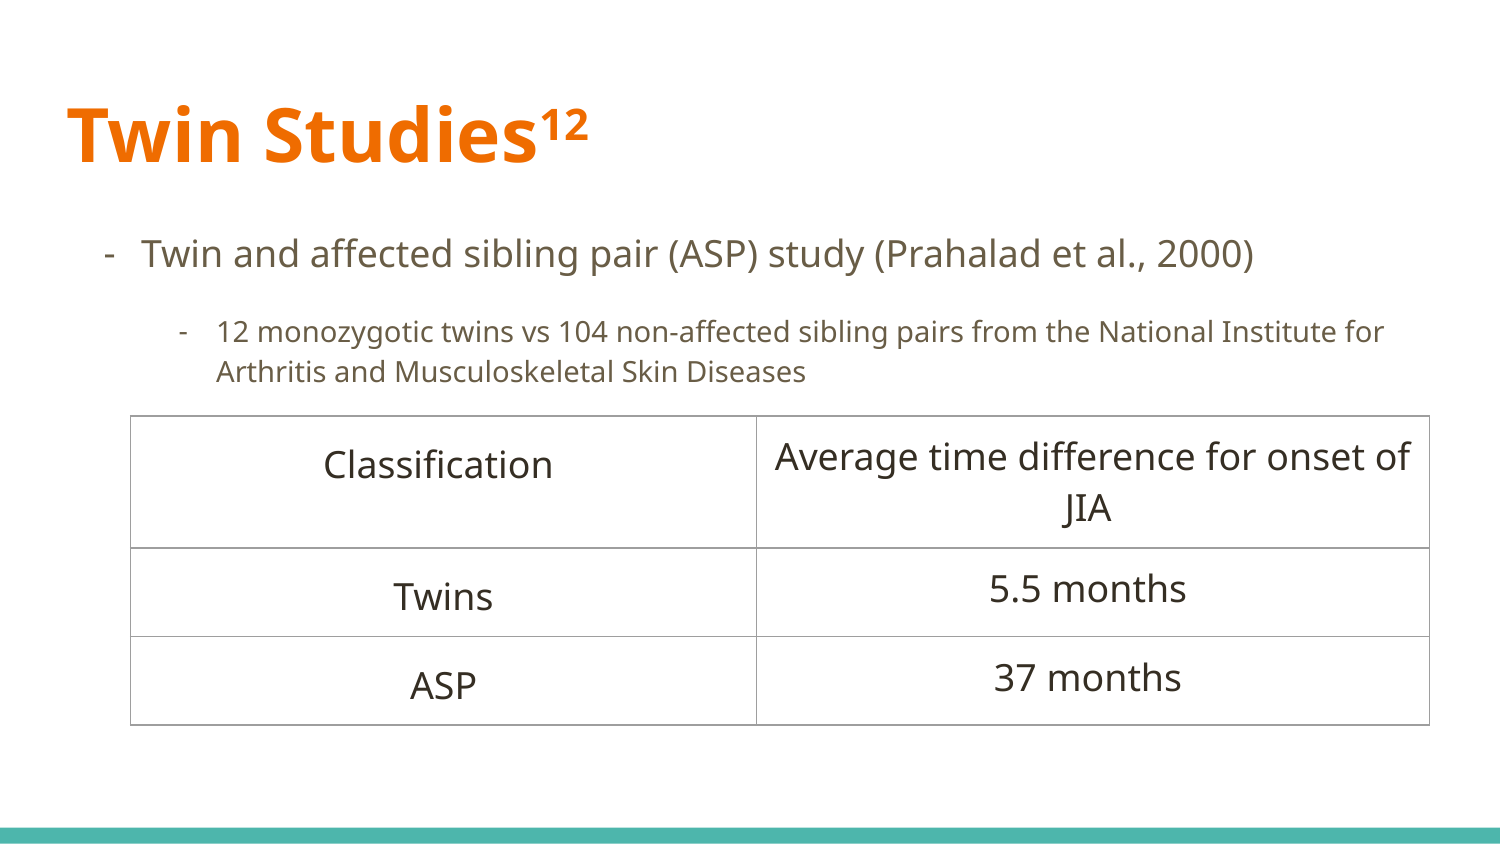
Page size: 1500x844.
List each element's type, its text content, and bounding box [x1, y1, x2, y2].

table_cell ASP [131, 637, 756, 724]
table_cell Twins [131, 549, 756, 636]
title Twin Studies12 [51, 72, 1449, 189]
table_cell 5.5 months [757, 549, 1429, 636]
table_cell 37 months [757, 637, 1429, 724]
table_header Classification [131, 417, 756, 547]
table_header Average time difference for onset of JIA [757, 417, 1429, 547]
list Twin and affected sibling pair (ASP) study (Prahalad et al., 2000) 12 monozygotic twins vs 104 non-affected sibling pairs from the National Institute for Arthritis and Musculoskeletal Skin Diseases [51, 207, 1449, 750]
